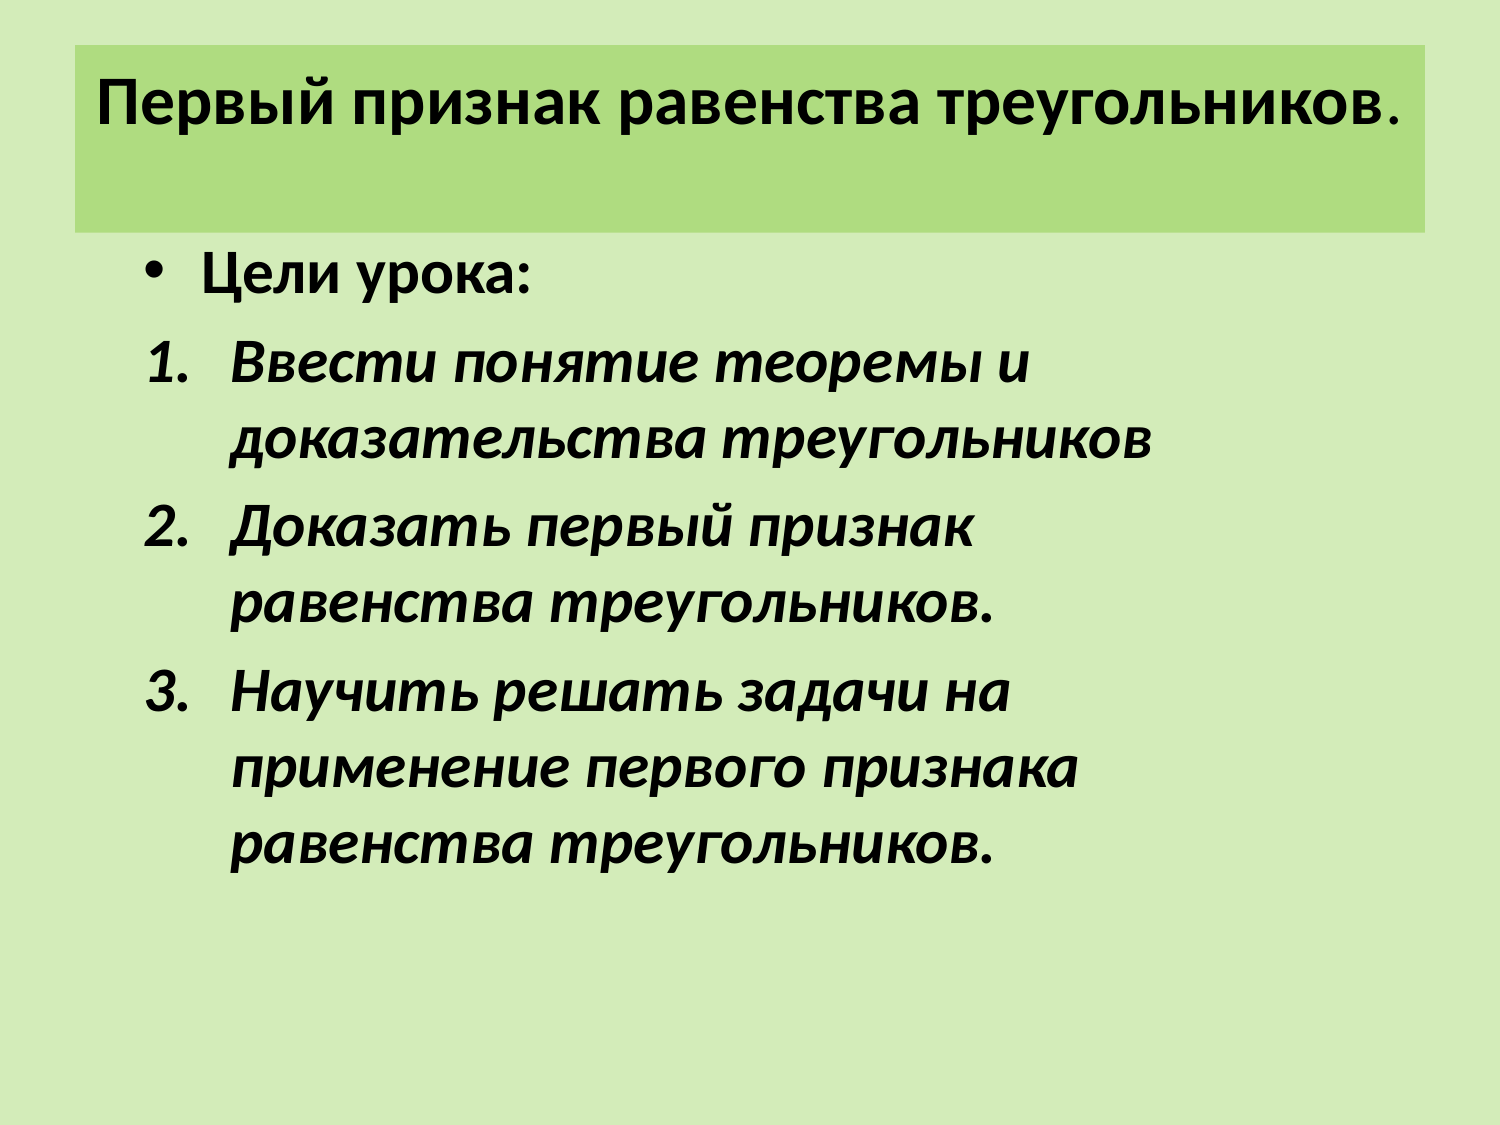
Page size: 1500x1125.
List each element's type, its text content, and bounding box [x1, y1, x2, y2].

title Первый признак равенства треугольников. [74, 44, 1426, 233]
subtitle Цели урока: Ввести понятие теоремы и доказательства треугольников Доказать первый признак равенства треугольников. Научить решать задачи на применение первого признака равенства треугольников. [128, 222, 1180, 926]
